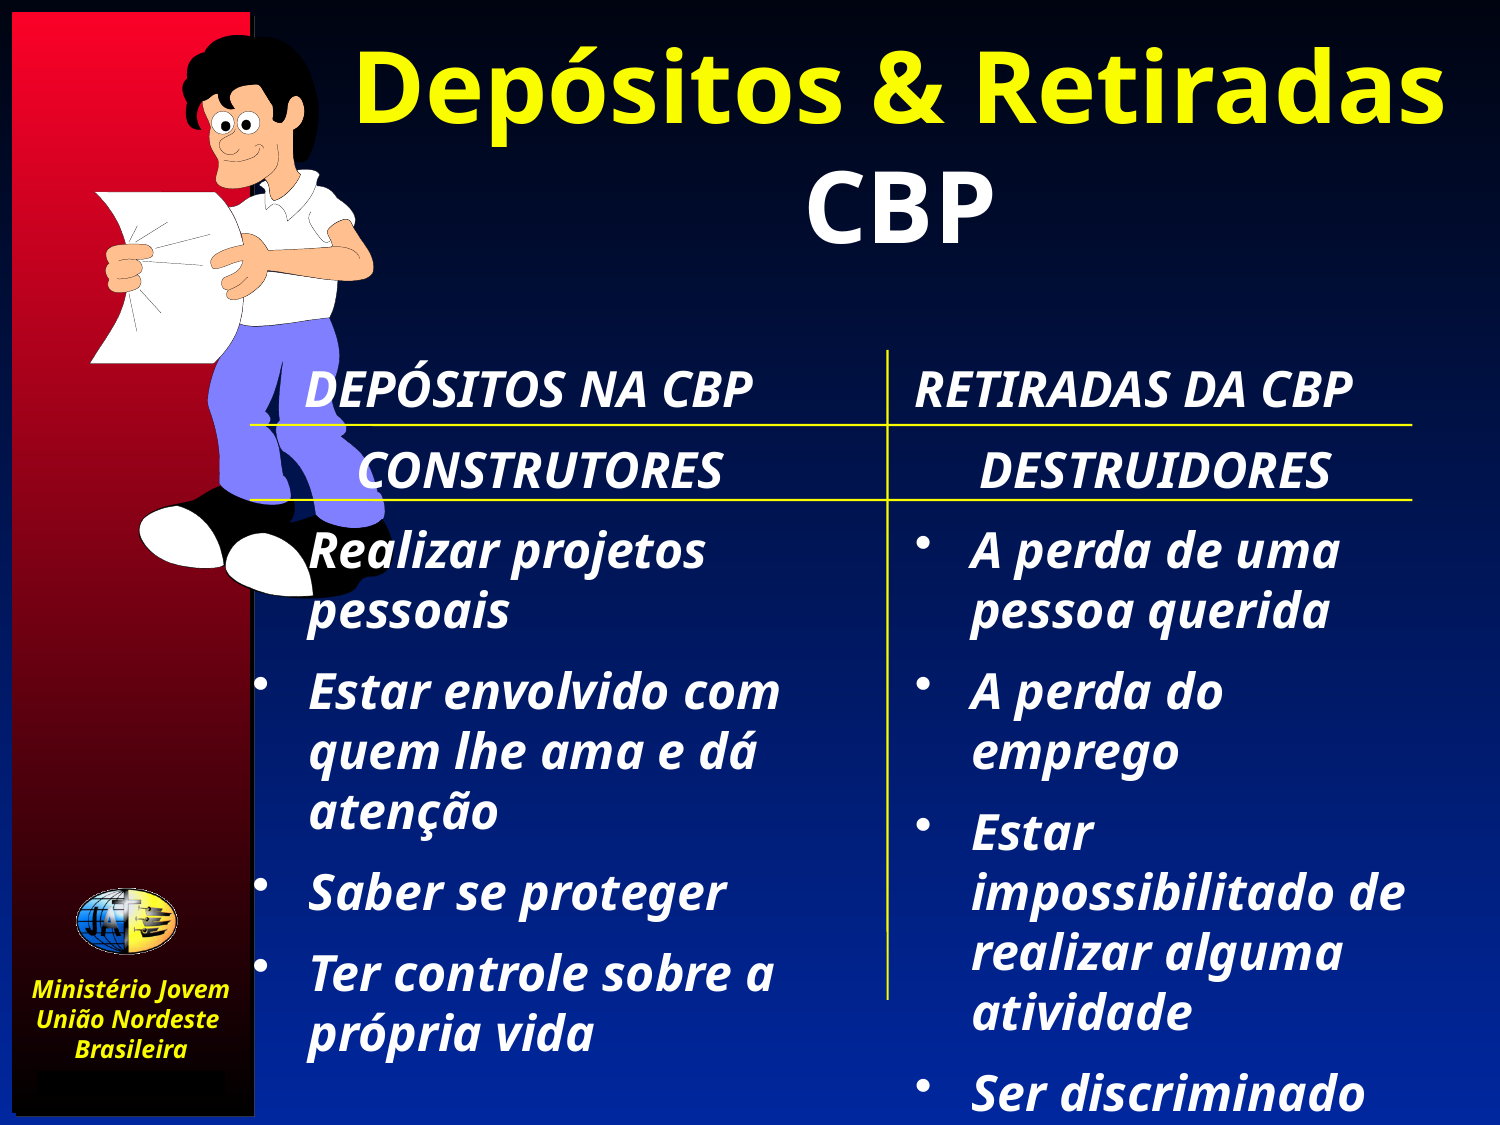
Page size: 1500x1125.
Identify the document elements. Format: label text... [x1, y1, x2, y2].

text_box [0, 887, 326, 1097]
text_box Depósitos & Retiradas CBP [400, 50, 1500, 238]
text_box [237, 349, 1438, 1019]
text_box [87, 32, 396, 601]
